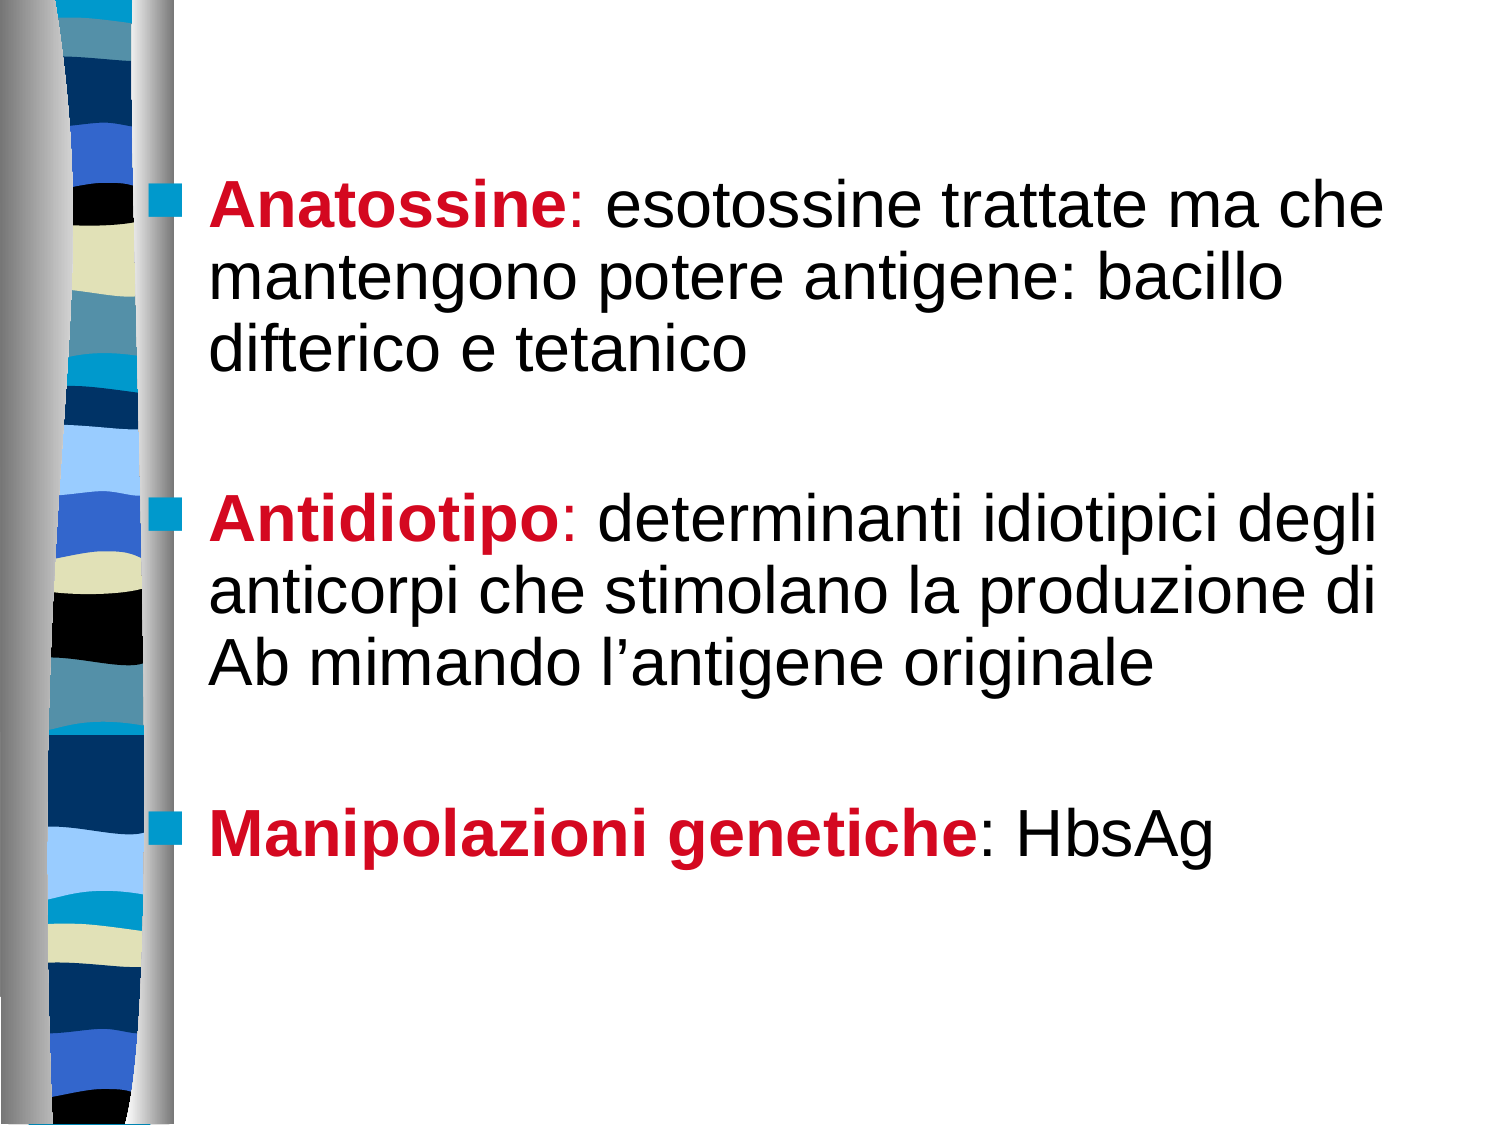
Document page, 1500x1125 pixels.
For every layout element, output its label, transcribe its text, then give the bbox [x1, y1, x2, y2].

list Anatossine: esotossine trattate ma che mantengono potere antigene: bacillo difterico e tetanico Antidiotipo: determinanti idiotipici degli anticorpi che stimolano la produzione di Ab mimando l’antigene originale Manipolazioni genetiche: HbsAg [137, 162, 1438, 926]
